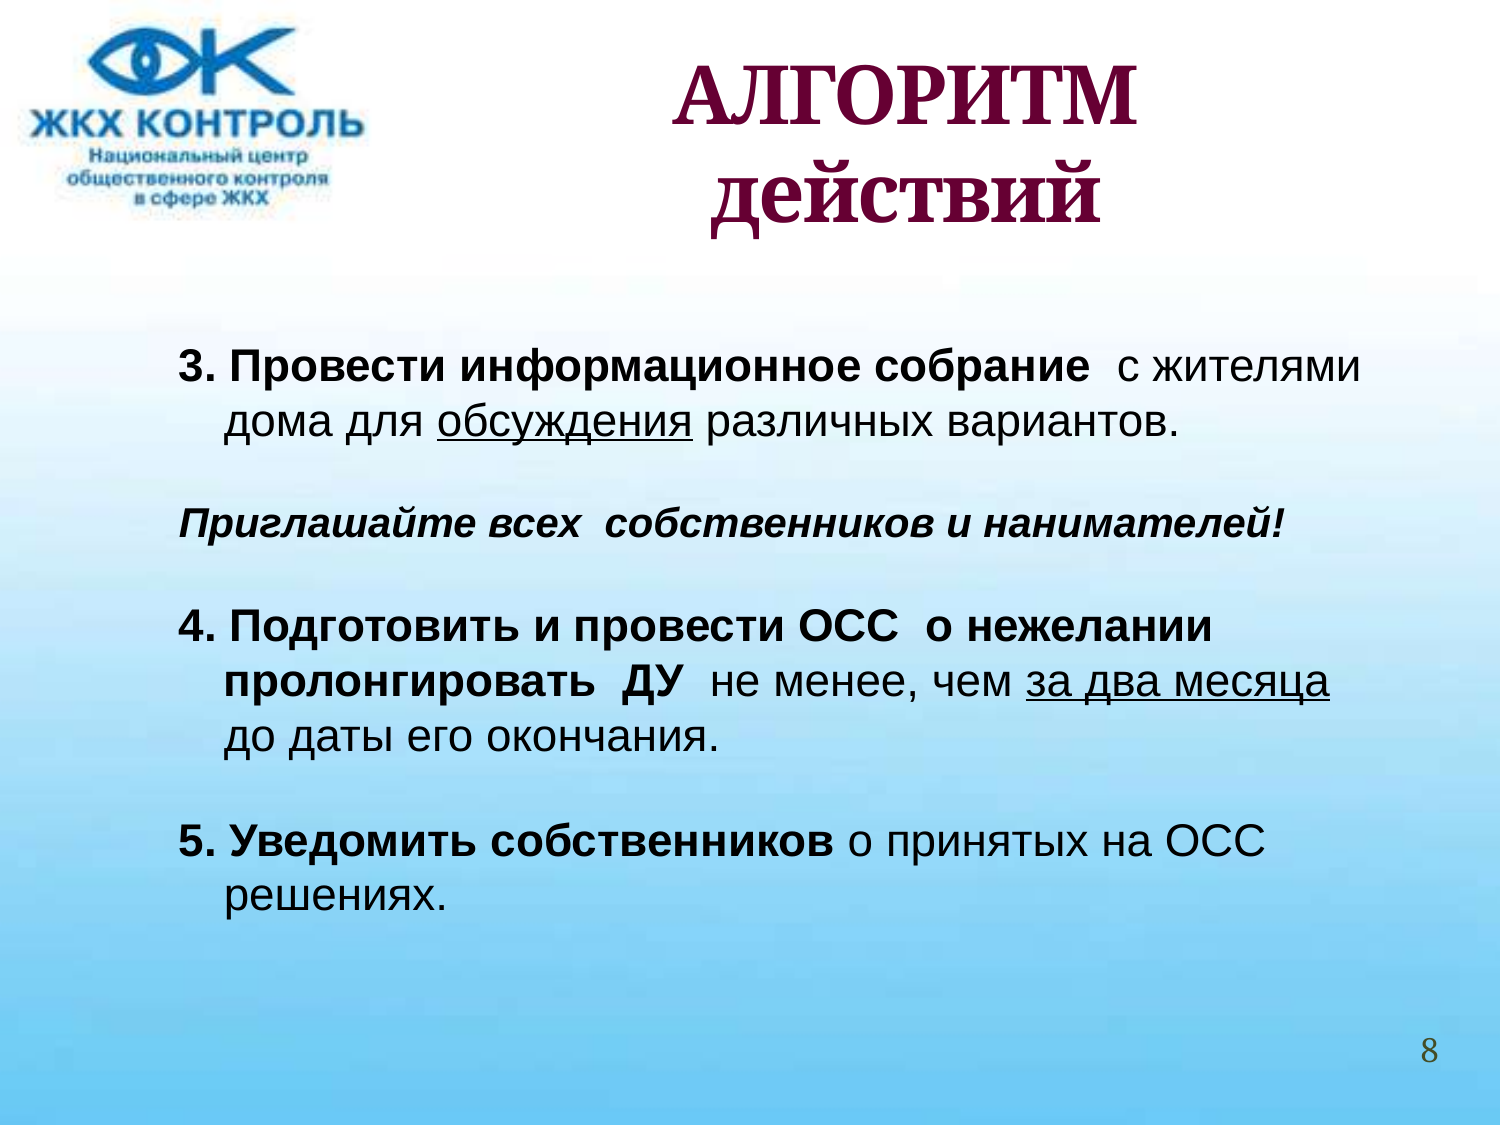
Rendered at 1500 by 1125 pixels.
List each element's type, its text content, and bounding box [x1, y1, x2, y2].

title АЛГОРИТМ действий [386, 35, 1425, 247]
slide_number 8 [1379, 1014, 1480, 1089]
list 3. Провести информационное собрание с жителями дома для обсуждения различных вариантов. Приглашайте всех собственников и нанимателей! 4. Подготовить и провести ОСС о нежелании пролонгировать ДУ не менее, чем за два месяца до даты его окончания. 5. Уведомить собственников о принятых на ОСС решениях. [164, 328, 1432, 997]
picture [0, 0, 1500, 1125]
